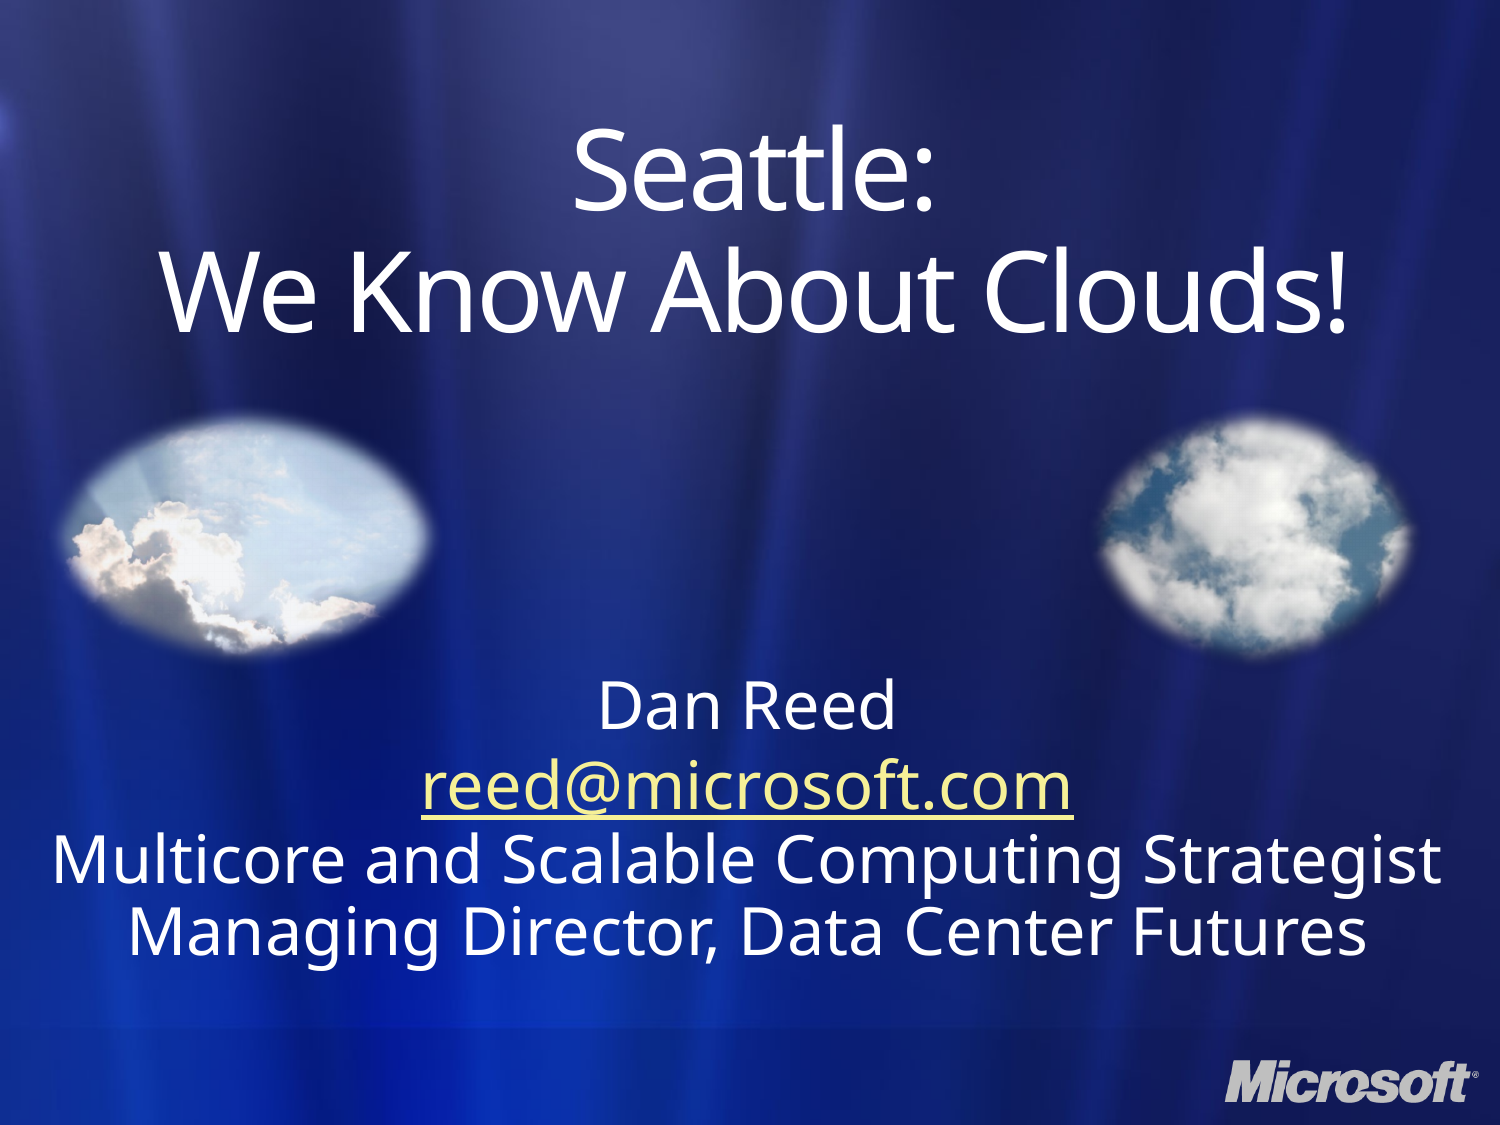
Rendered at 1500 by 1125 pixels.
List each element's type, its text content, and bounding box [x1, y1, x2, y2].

picture [0, 0, 1500, 1125]
subtitle Dan Reed reed@microsoft.com Multicore and Scalable Computing Strategist Managing Director, Data Center Futures [45, 672, 1450, 749]
title Seattle: We Know About Clouds! [79, 113, 1431, 258]
